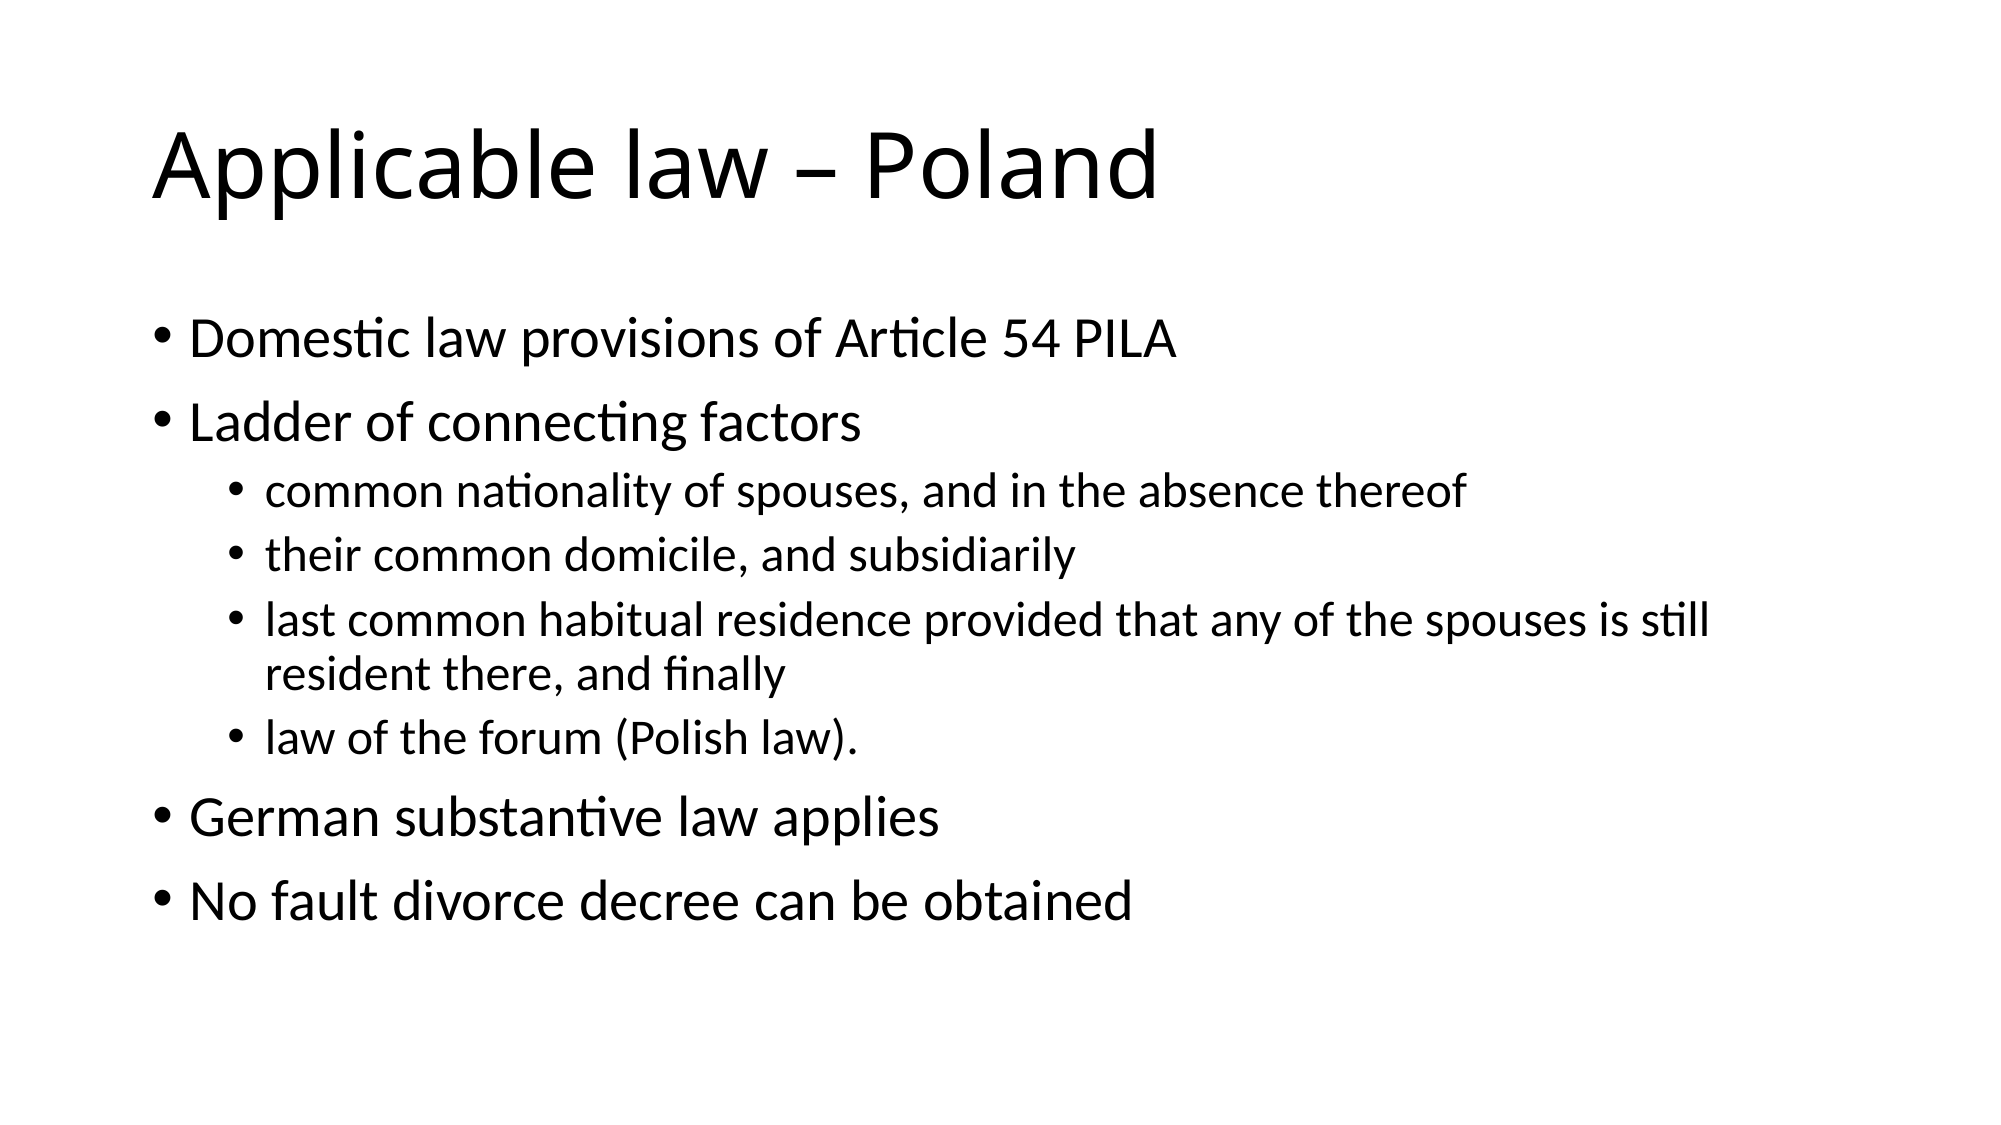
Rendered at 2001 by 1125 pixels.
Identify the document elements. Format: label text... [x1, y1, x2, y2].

title Applicable law – Poland [137, 59, 1863, 278]
list Domestic law provisions of Article 54 PILA Ladder of connecting factors common nationality of spouses, and in the absence thereof their common domicile, and subsidiarily last common habitual residence provided that any of the spouses is still resident there, and finally law of the forum (Polish law). German substantive law applies No fault divorce decree can be obtained [137, 299, 1863, 1014]
